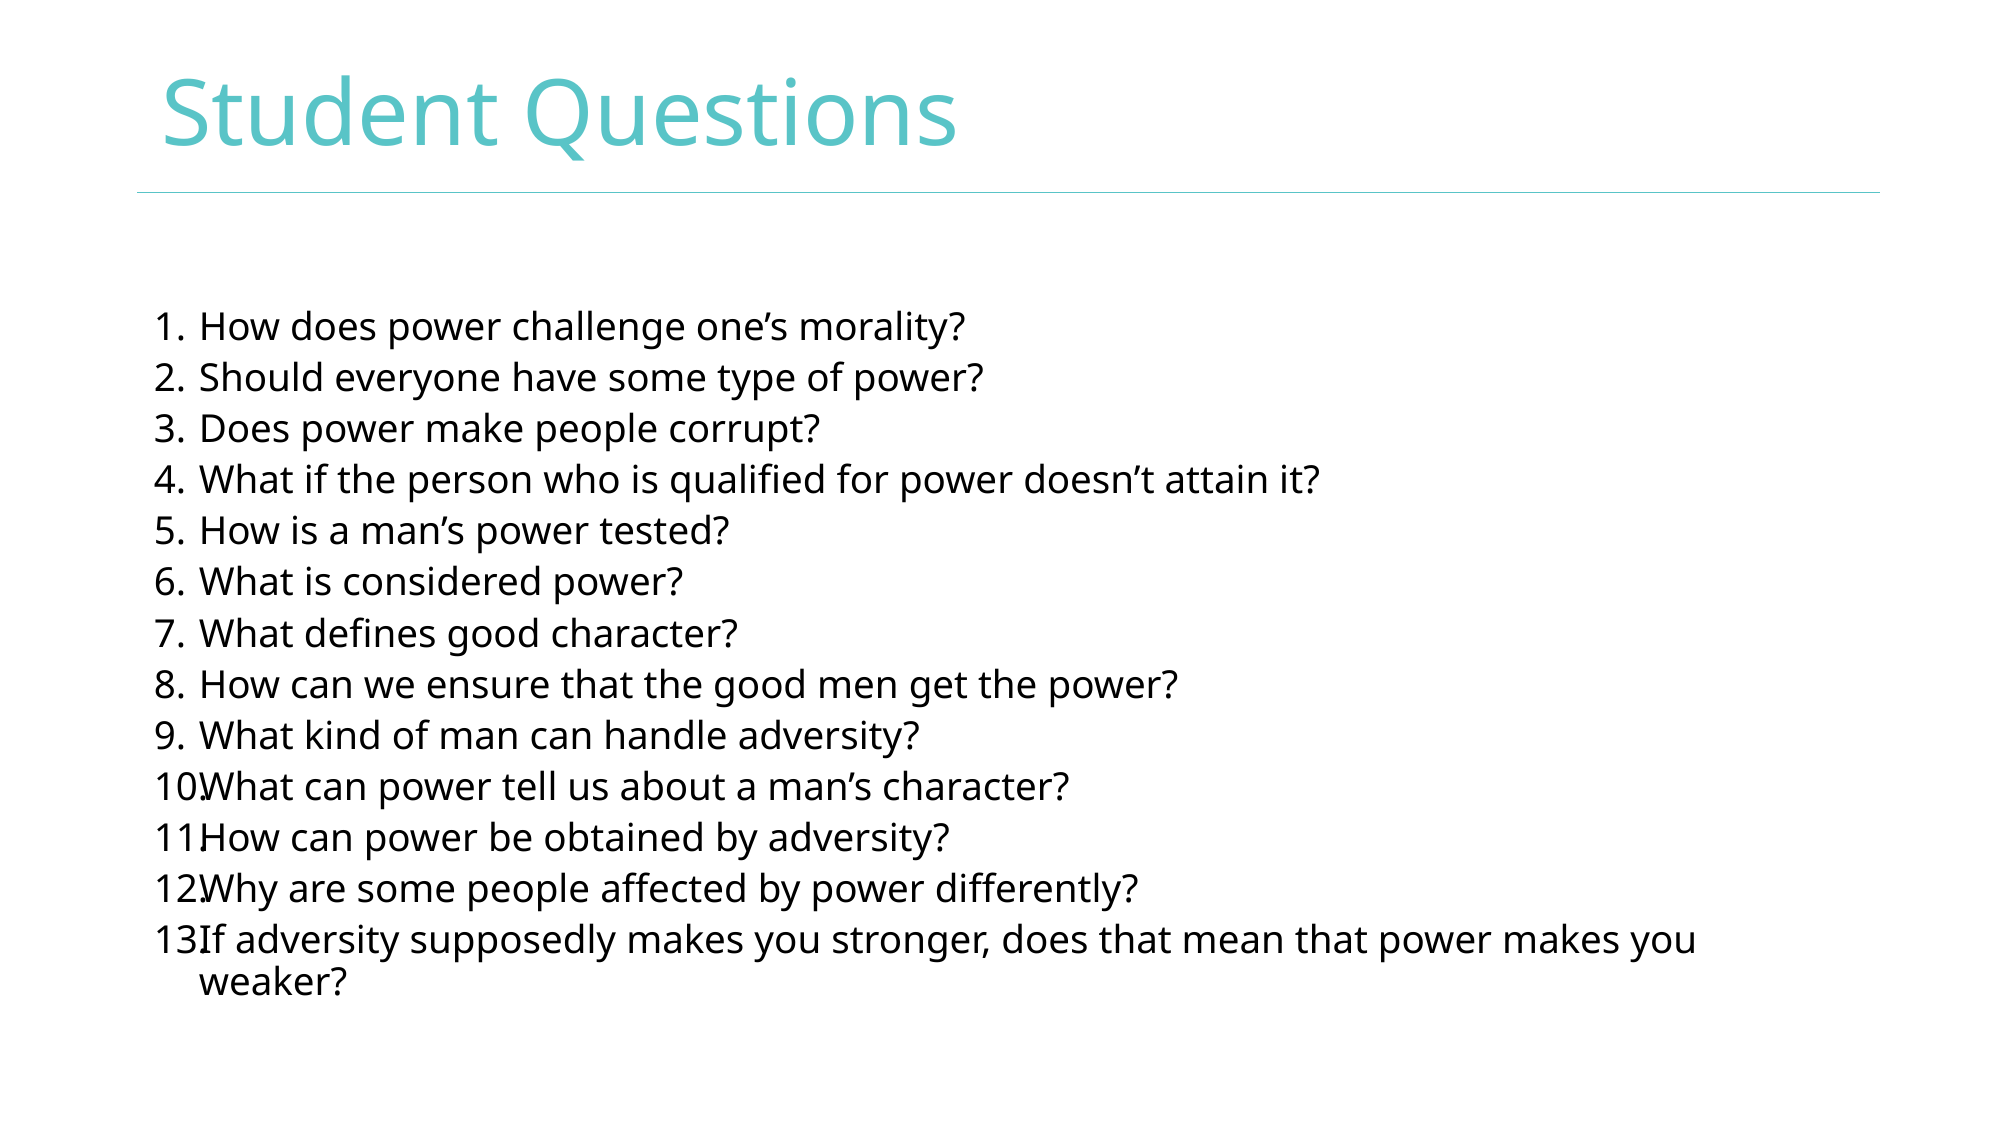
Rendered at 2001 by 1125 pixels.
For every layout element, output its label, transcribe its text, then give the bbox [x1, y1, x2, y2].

title Student Questions [146, 6, 1872, 225]
list How does power challenge one’s morality? Should everyone have some type of power? Does power make people corrupt? What if the person who is qualified for power doesn’t attain it? How is a man’s power tested? What is considered power? What defines good character? How can we ensure that the good men get the power? What kind of man can handle adversity? What can power tell us about a man’s character? How can power be obtained by adversity? Why are some people affected by power differently? If adversity supposedly makes you stronger, does that mean that power makes you weaker? [137, 299, 1863, 1014]
